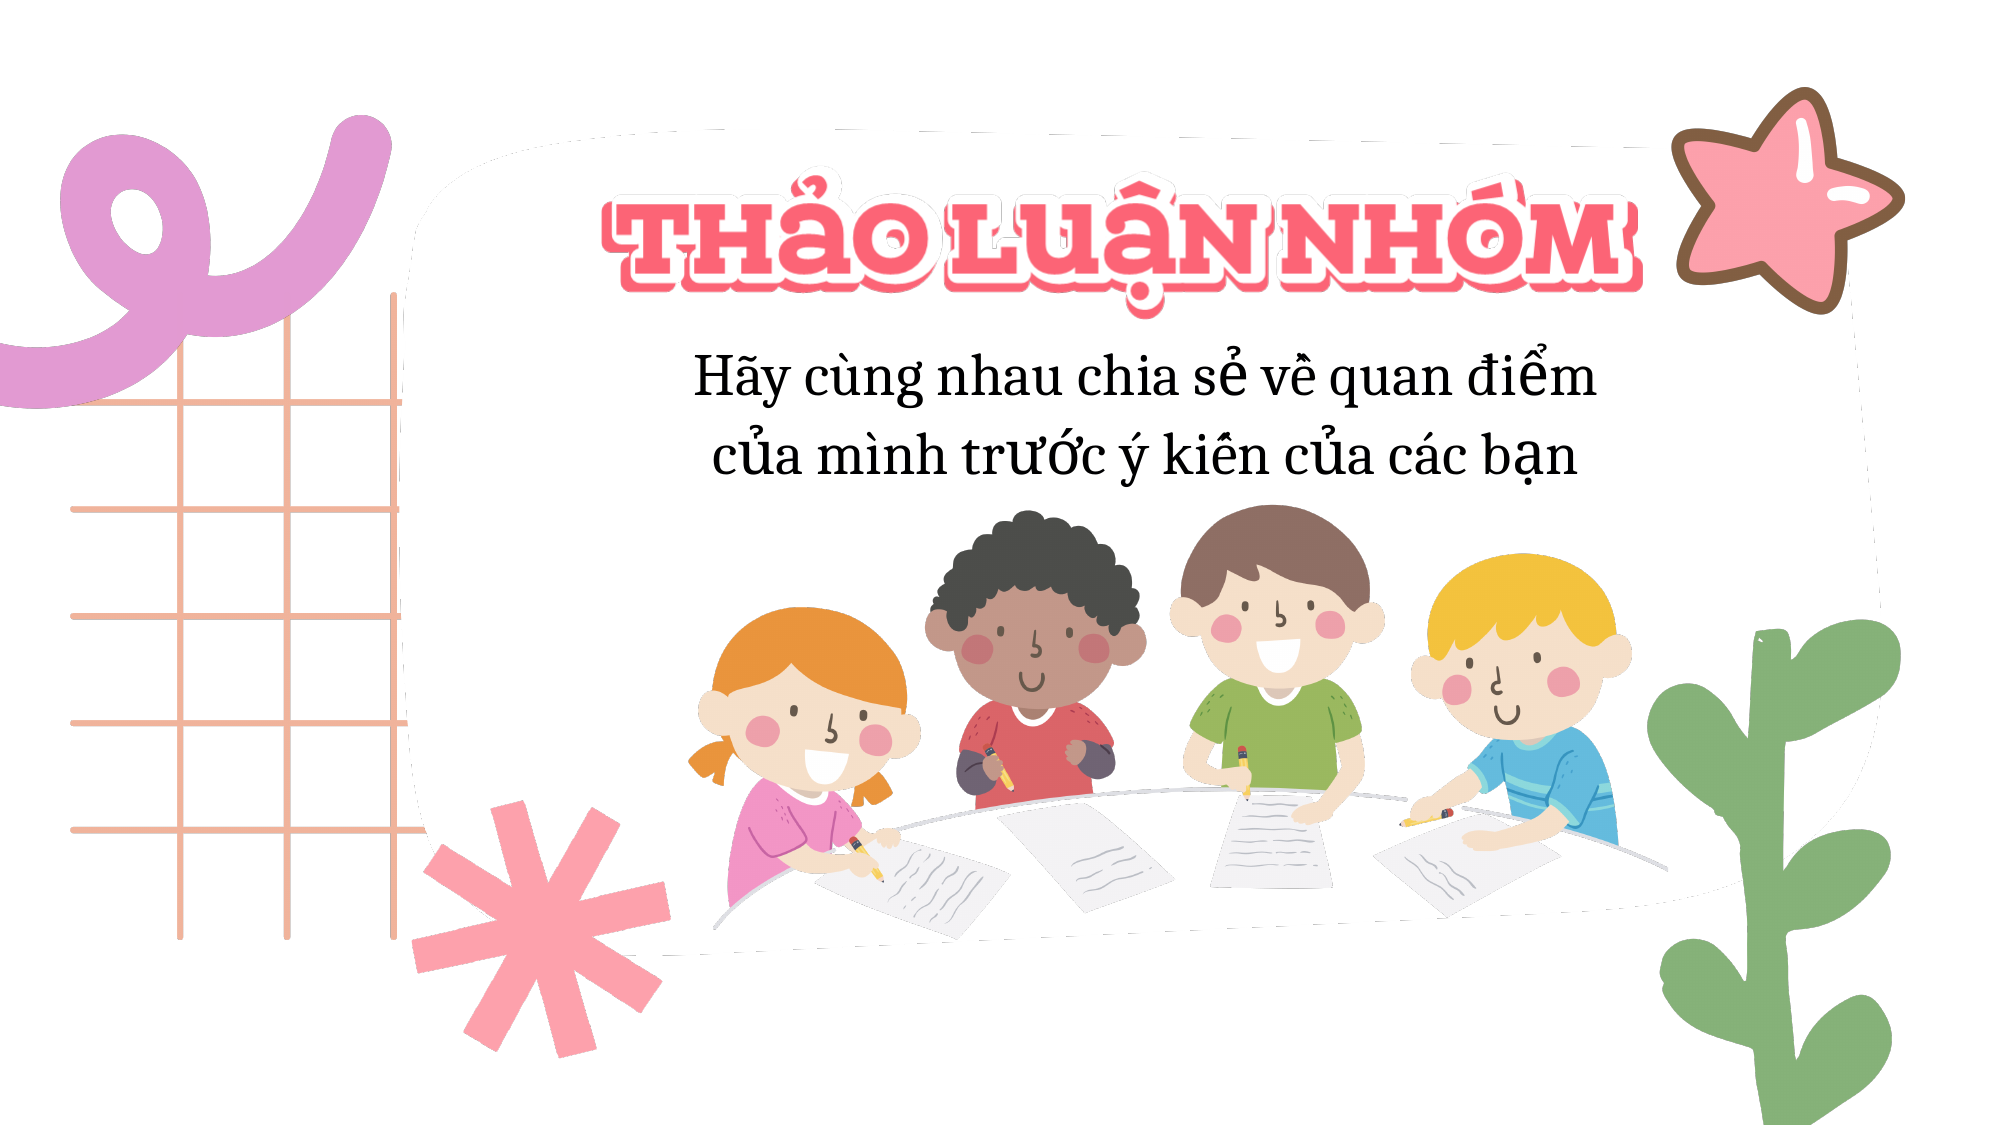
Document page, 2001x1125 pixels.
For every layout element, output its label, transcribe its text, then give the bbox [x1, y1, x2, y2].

text_box [411, 799, 671, 1059]
text_box [398, 127, 1888, 961]
picture [523, 144, 1717, 356]
text_box [1643, 615, 1901, 1125]
text_box Hãy cùng nhau chia sẻ về quan điểm của mình trước ý kiến của các bạn [670, 356, 1622, 487]
text_box [70, 292, 398, 940]
text_box [686, 501, 1669, 940]
text_box [1668, 87, 1906, 315]
text_box [0, 112, 394, 410]
